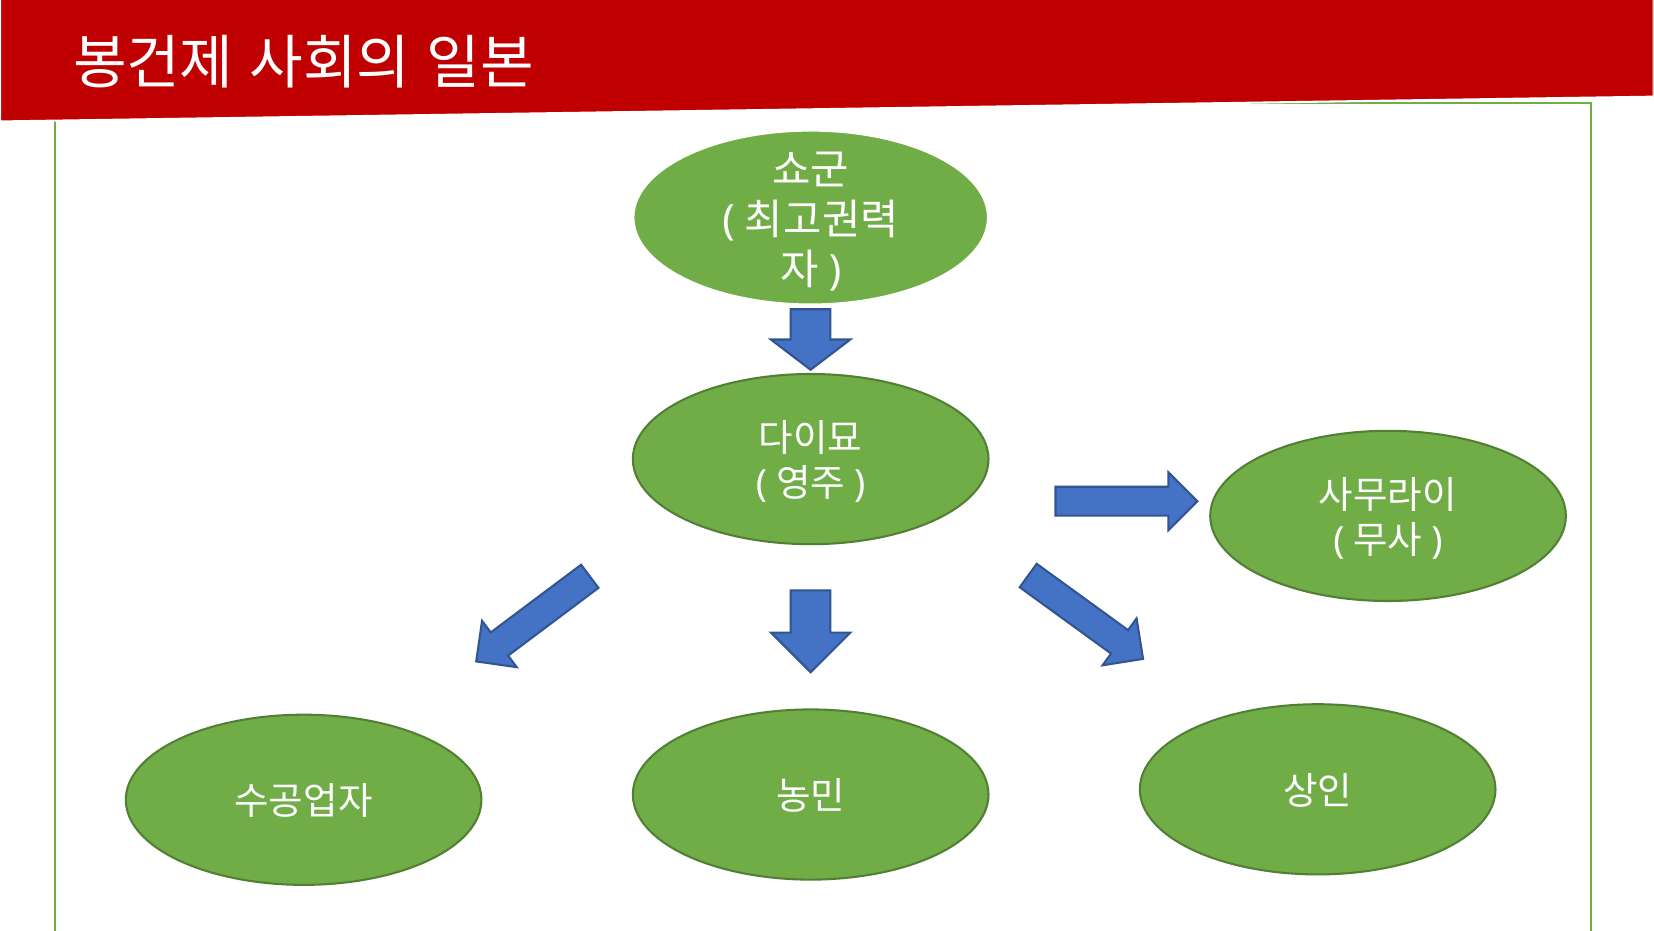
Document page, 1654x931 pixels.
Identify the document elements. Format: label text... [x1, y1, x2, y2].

text_box [1018, 562, 1145, 667]
text_box [767, 308, 854, 372]
text_box 쇼군 (최고권력자) [631, 128, 991, 307]
text_box [54, 102, 1592, 931]
text_box [0, 0, 1654, 123]
text_box 농민 [631, 708, 990, 881]
text_box [768, 589, 853, 674]
text_box [1054, 469, 1199, 533]
text_box 상인 [1138, 703, 1497, 876]
text_box [475, 563, 600, 669]
text_box 사무라이 (무사) [1209, 429, 1567, 603]
text_box 봉건제 사회의 일본 [58, 17, 549, 103]
text_box 수공업자 [124, 713, 483, 886]
text_box 다이묘 (영주) [631, 372, 990, 546]
